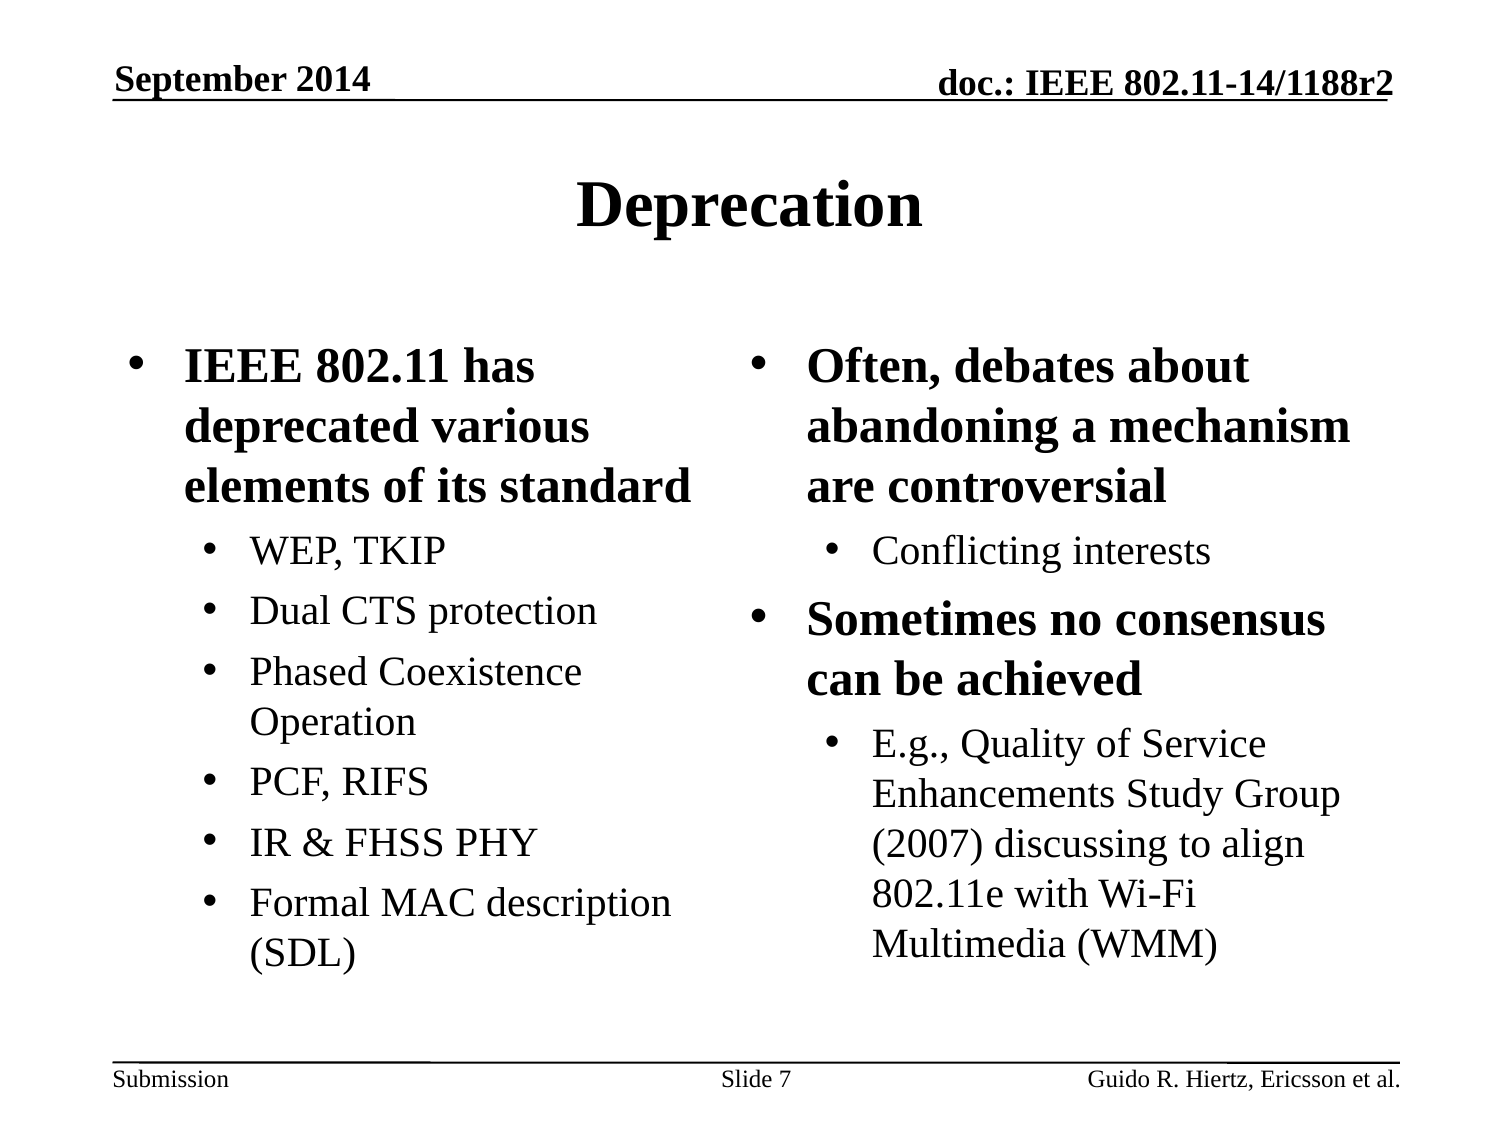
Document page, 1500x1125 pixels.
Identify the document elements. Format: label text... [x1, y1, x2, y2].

title Deprecation [112, 112, 1388, 288]
list IEEE 802.11 has deprecated various elements of its standard WEP, TKIP Dual CTS protection Phased Coexistence Operation PCF, RIFS IR & FHSS PHY Formal MAC description (SDL) Often, debates about abandoning a mechanism are controversial Conflicting interests Sometimes no consensus can be achieved E.g., Quality of Service Enhancements Study Group (2007) discussing to align 802.11e with Wi-Fi Multimedia (WMM) [112, 324, 1388, 1000]
footer Guido R. Hiertz, Ericsson et al. [878, 1061, 1402, 1093]
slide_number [114, 54, 423, 100]
slide_number Slide 7 [712, 1061, 800, 1123]
